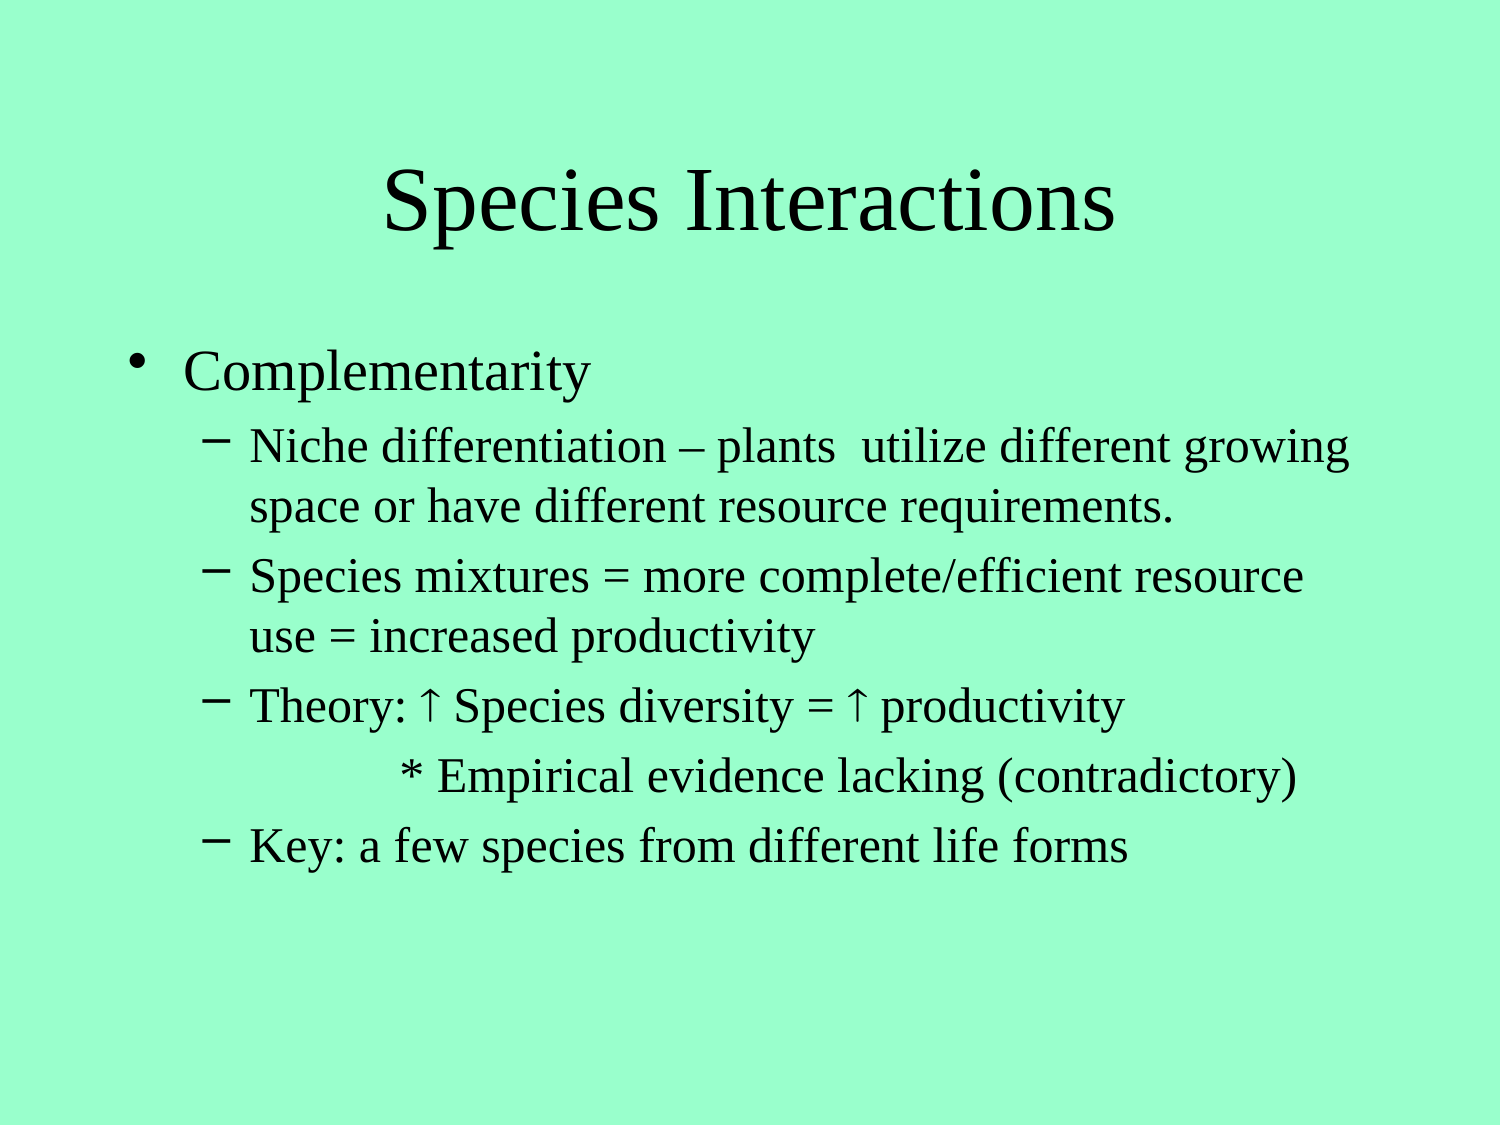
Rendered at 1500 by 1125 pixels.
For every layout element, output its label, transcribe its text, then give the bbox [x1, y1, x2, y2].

list Complementarity Niche differentiation – plants utilize different growing space or have different resource requirements. Species mixtures = more complete/efficient resource use = increased productivity Theory:  Species diversity =  productivity * Empirical evidence lacking (contradictory) Key: a few species from different life forms [112, 324, 1388, 1000]
title Species Interactions [112, 99, 1388, 288]
